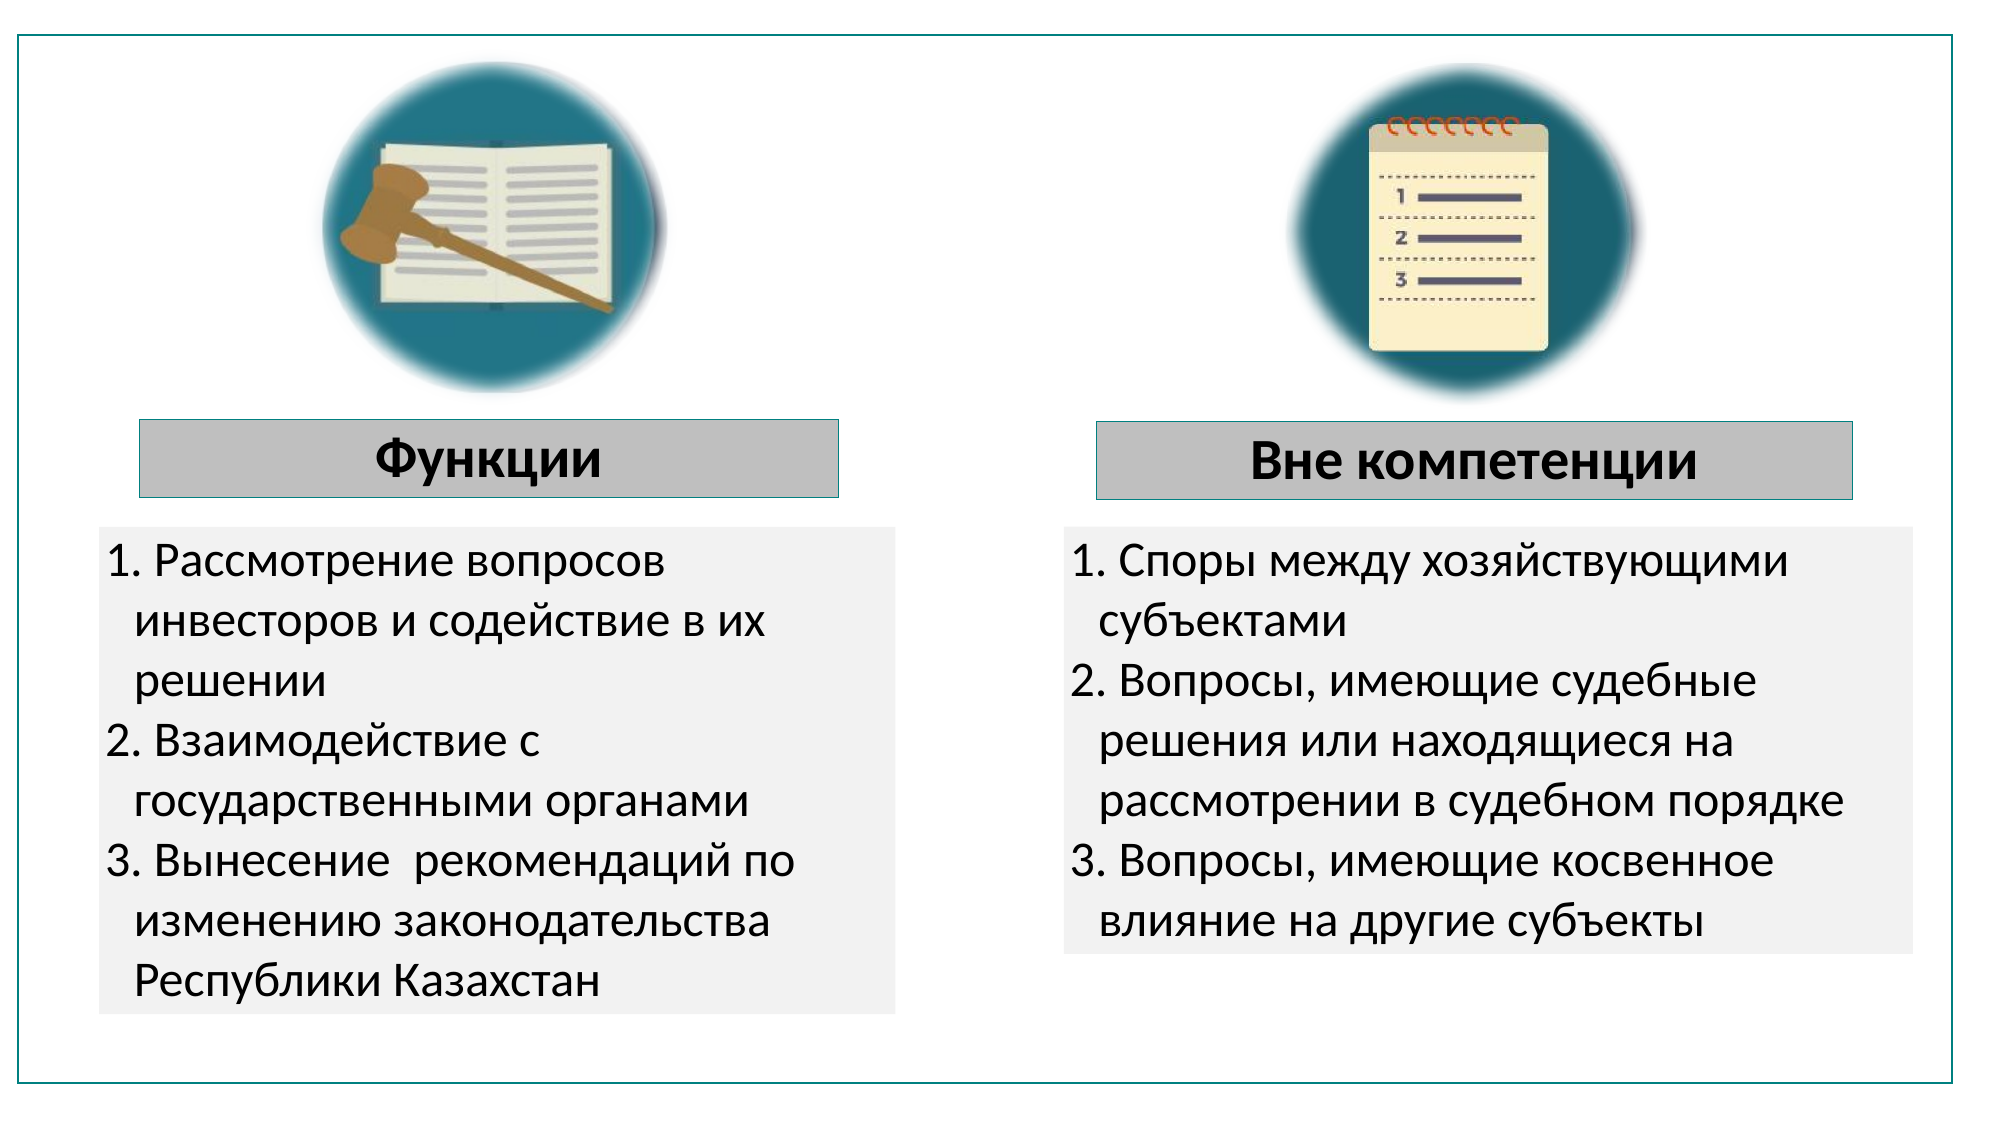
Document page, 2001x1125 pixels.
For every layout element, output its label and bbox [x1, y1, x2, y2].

text_box [17, 34, 1953, 1084]
picture [1277, 52, 1653, 411]
picture [304, 47, 678, 407]
